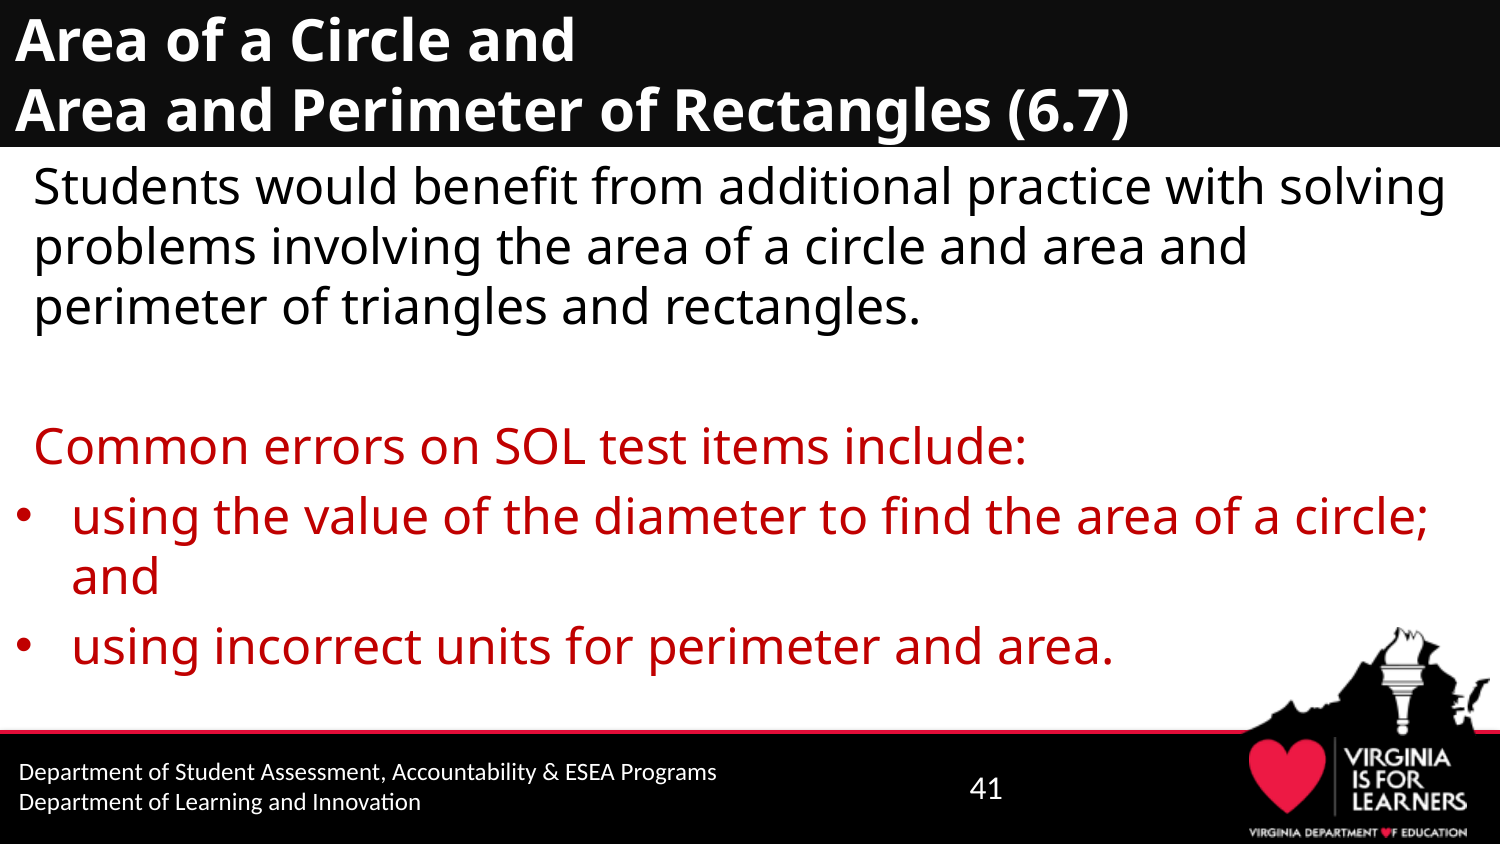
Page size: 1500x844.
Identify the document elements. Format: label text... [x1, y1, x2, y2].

picture [1240, 627, 1490, 736]
list Students would benefit from additional practice with solving problems involving the area of a circle and area and perimeter of triangles and rectangles. Common errors on SOL test items include: using the value of the diameter to find the area of a circle; and using incorrect units for perimeter and area. [0, 146, 1465, 710]
picture [1249, 737, 1467, 838]
title Area of a Circle and Area and Perimeter of Rectangles (6.7) [0, 0, 1500, 147]
